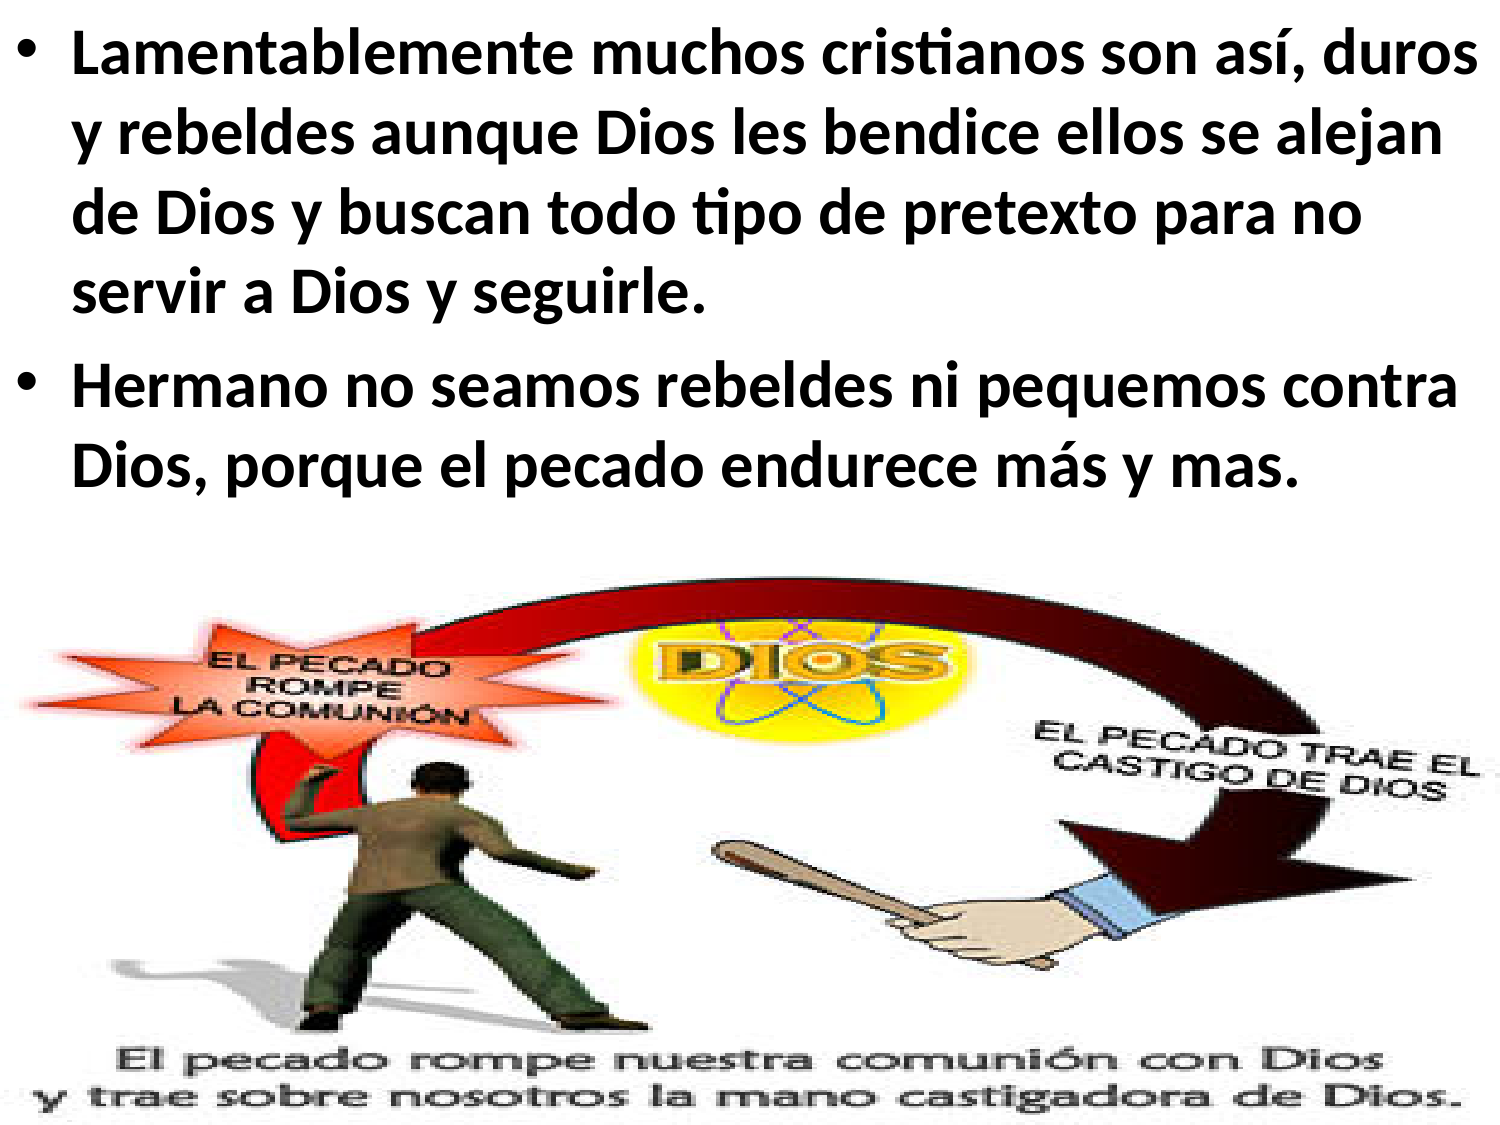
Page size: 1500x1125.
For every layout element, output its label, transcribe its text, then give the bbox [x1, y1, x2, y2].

picture [0, 574, 1500, 1125]
list Lamentablemente muchos cristianos son así, duros y rebeldes aunque Dios les bendice ellos se alejan de Dios y buscan todo tipo de pretexto para no servir a Dios y seguirle. Hermano no seamos rebeldes ni pequemos contra Dios, porque el pecado endurece más y mas. [0, 0, 1500, 573]
